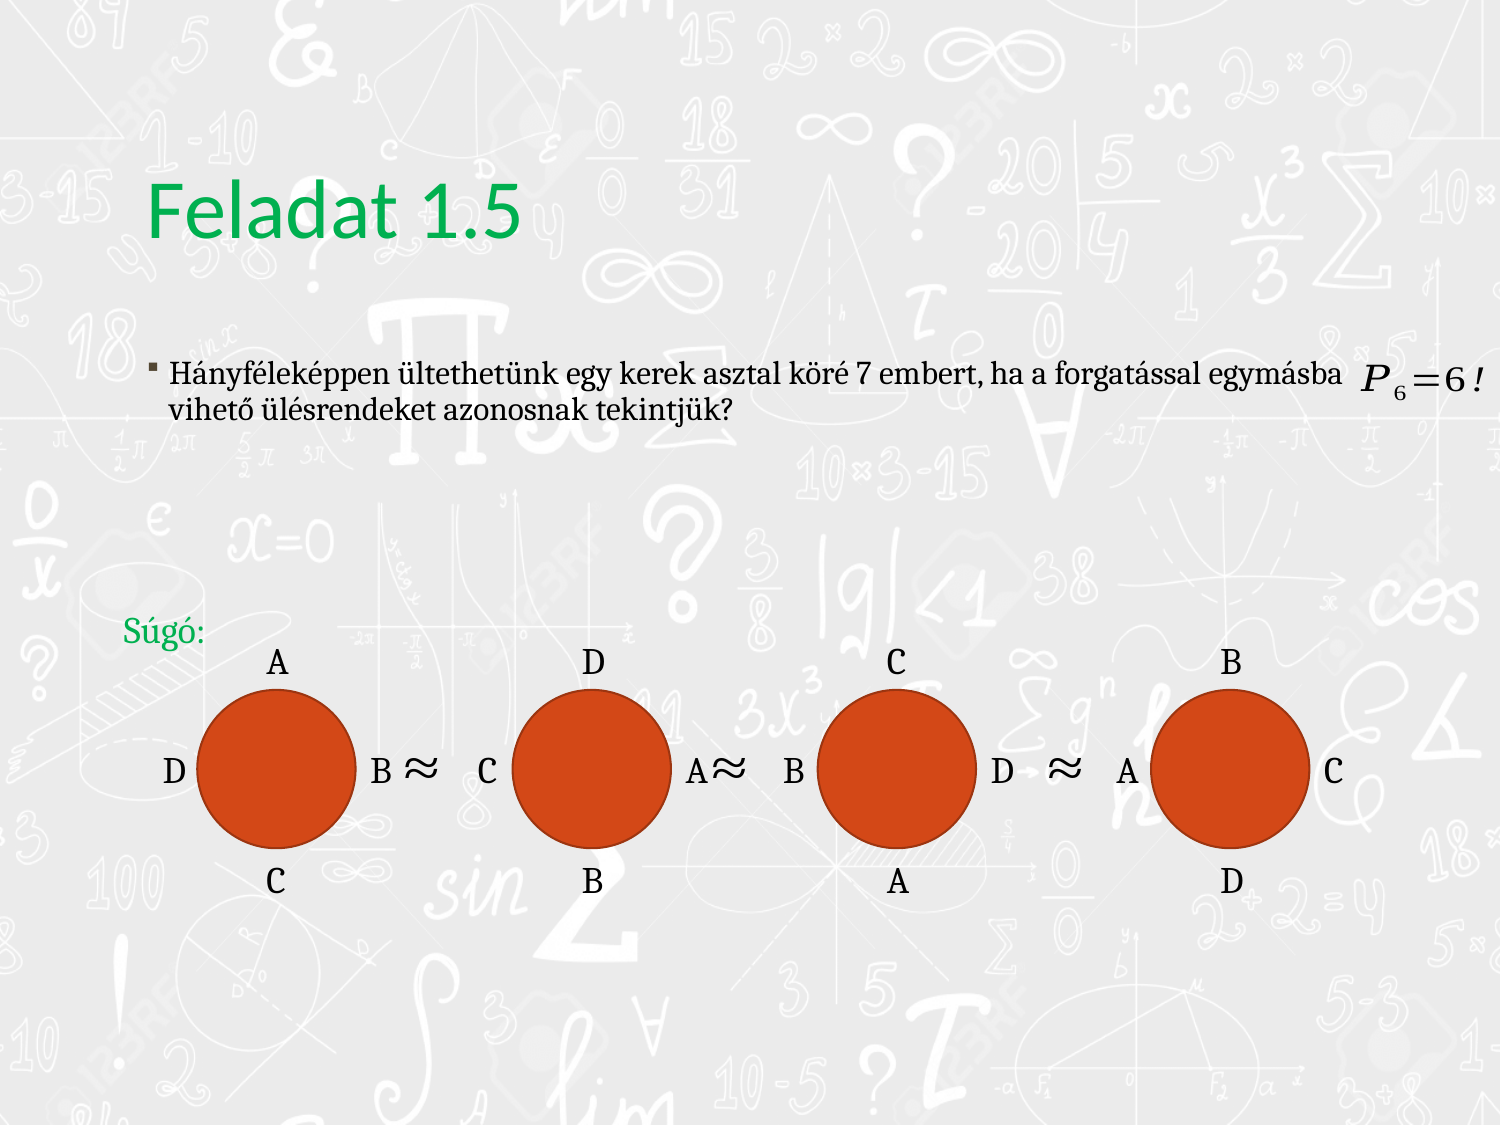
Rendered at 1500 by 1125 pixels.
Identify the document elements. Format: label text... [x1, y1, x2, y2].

title Feladat 1.5 [131, 79, 1370, 344]
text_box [127, 606, 1359, 910]
list Hányféleképpen ültethetünk egy kerek asztal köré 7 embert, ha a forgatással egymásba vihető ülésrendeket azonosnak tekintjük? [131, 348, 1370, 1013]
